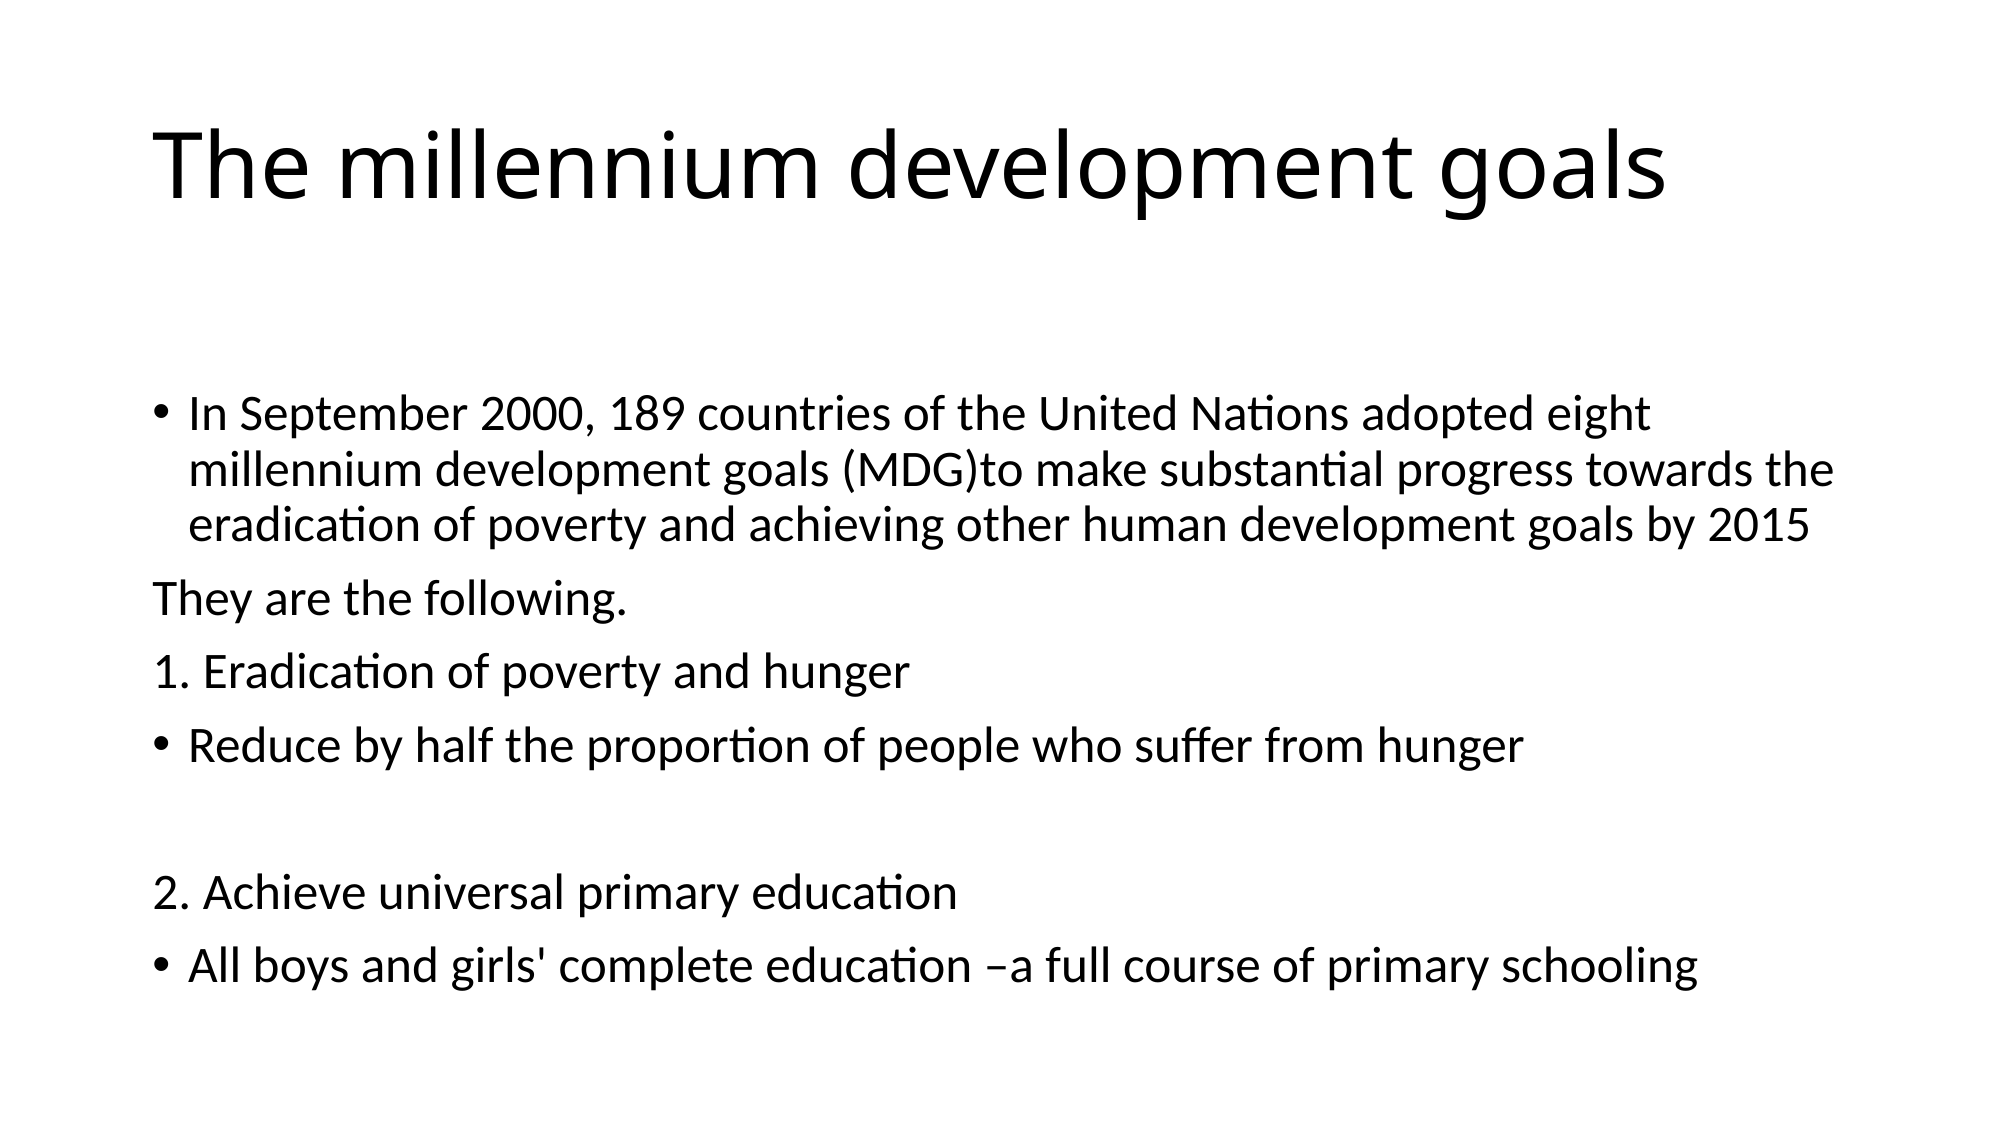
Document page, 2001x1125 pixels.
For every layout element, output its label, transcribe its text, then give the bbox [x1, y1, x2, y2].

title The millennium development goals [137, 59, 1863, 278]
list In September 2000, 189 countries of the United Nations adopted eight millennium development goals (MDG)to make substantial progress towards the eradication of poverty and achieving other human development goals by 2015 They are the following. 1. Eradication of poverty and hunger Reduce by half the proportion of people who suffer from hunger 2. Achieve universal primary education All boys and girls' complete education –a full course of primary schooling [137, 299, 1863, 1014]
